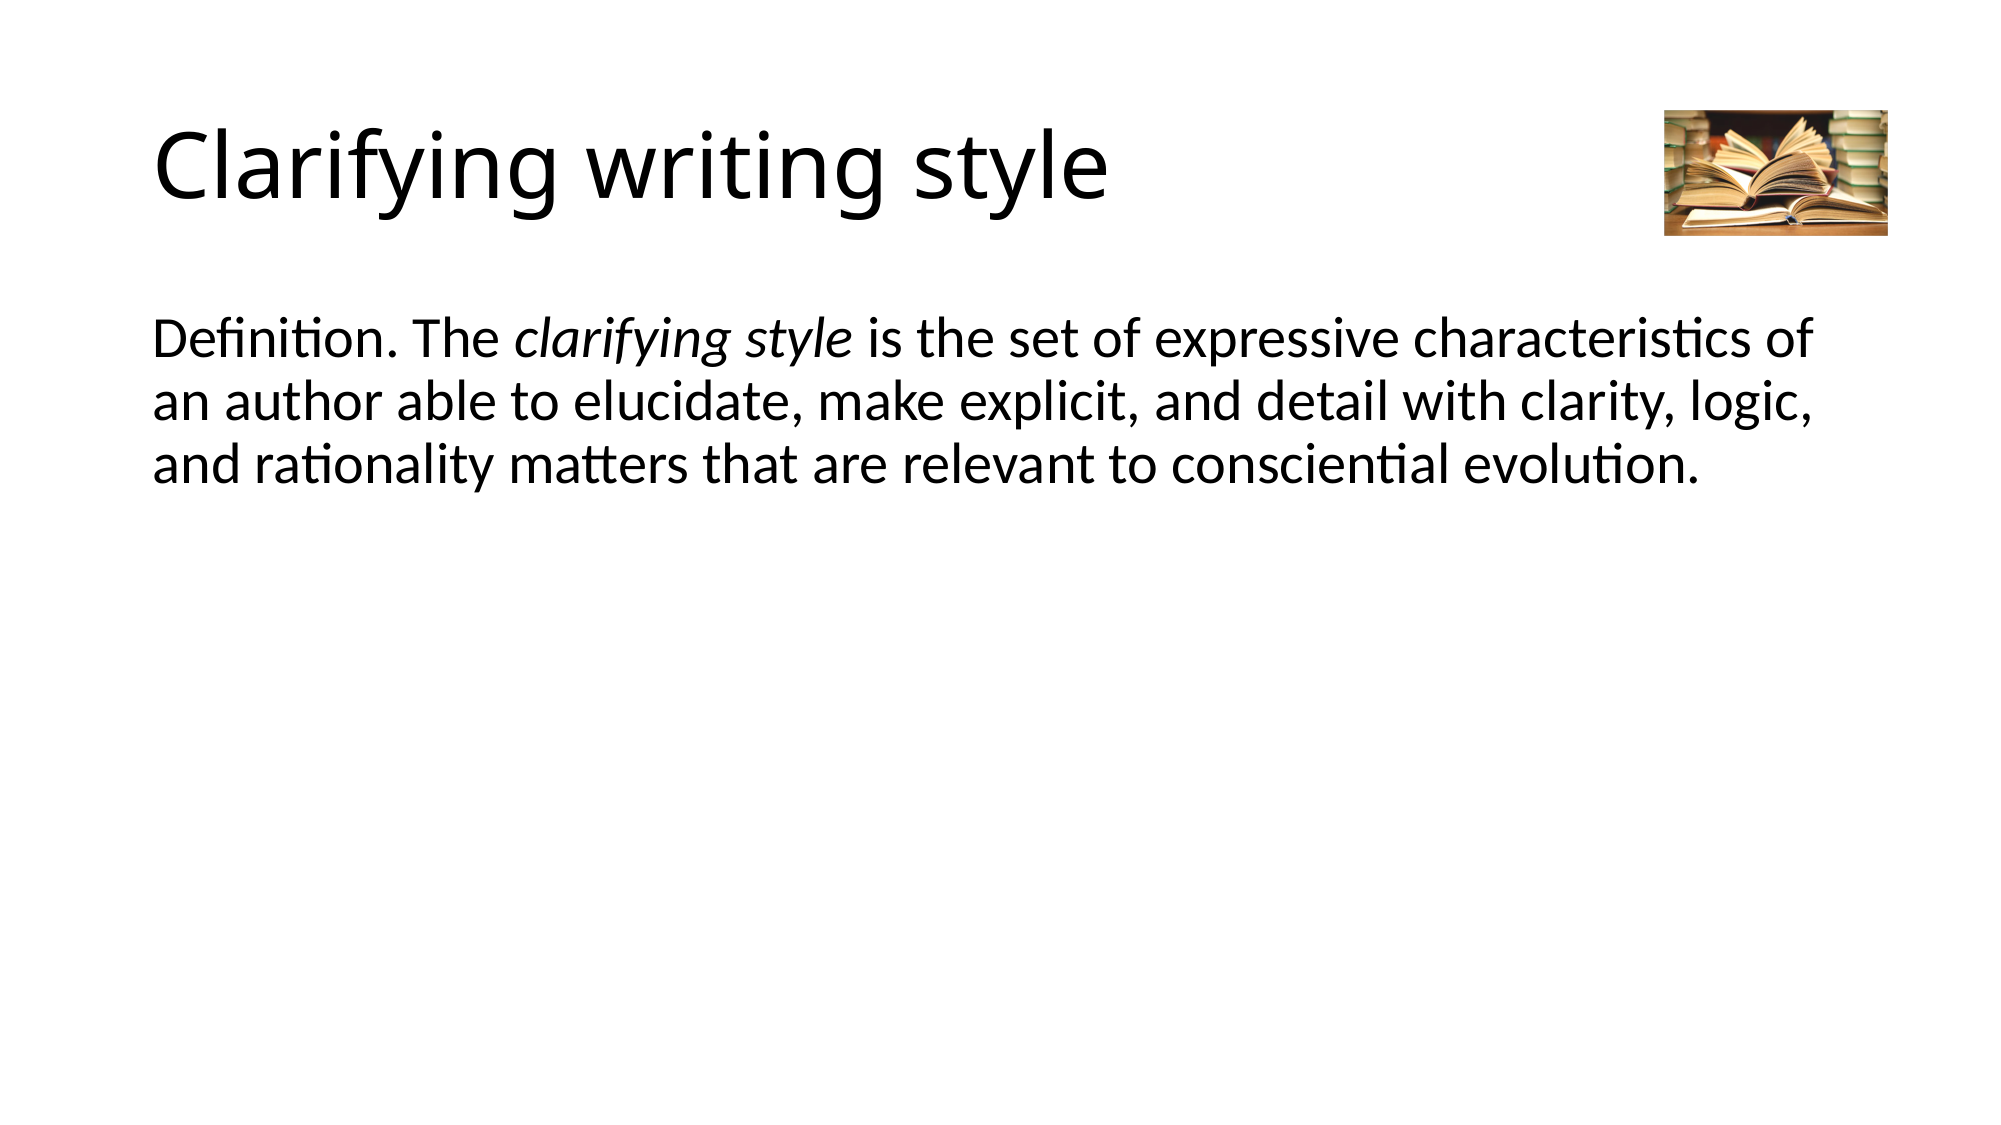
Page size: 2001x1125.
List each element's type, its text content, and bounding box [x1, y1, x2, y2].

list Definition. The clarifying style is the set of expressive characteristics of an author able to elucidate, make explicit, and detail with clarity, logic, and rationality matters that are relevant to consciential evolution. [137, 299, 1863, 1014]
picture [1664, 110, 1888, 236]
title Clarifying writing style [137, 59, 1863, 278]
